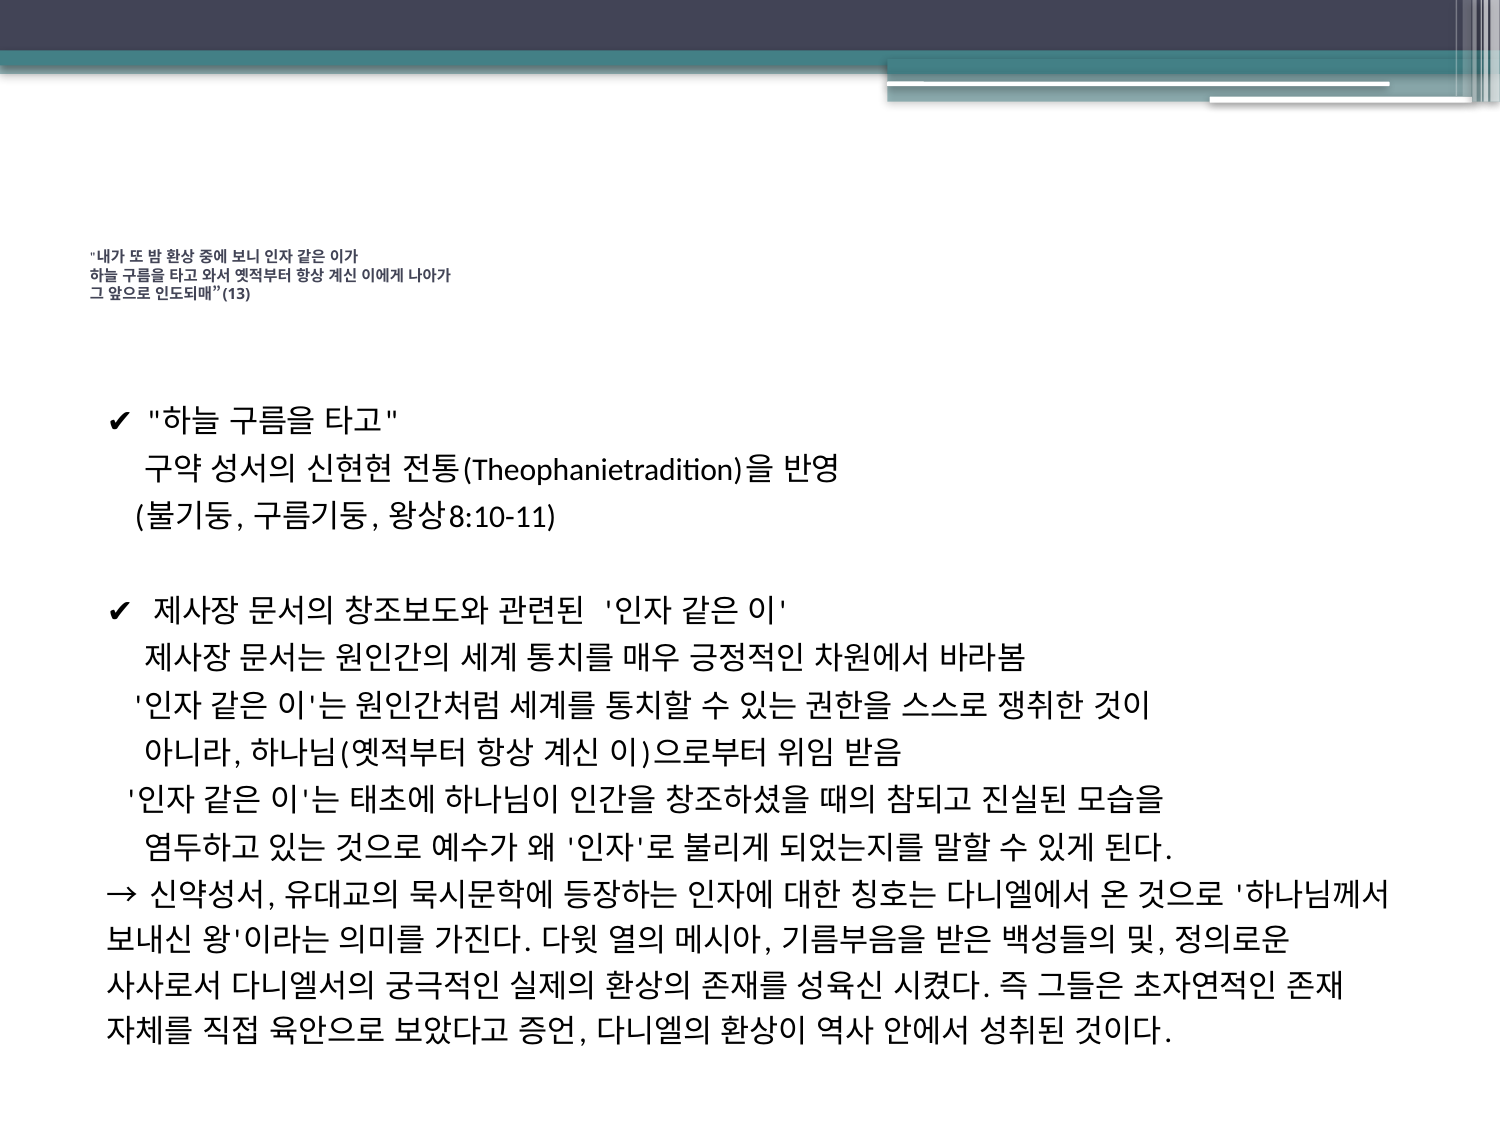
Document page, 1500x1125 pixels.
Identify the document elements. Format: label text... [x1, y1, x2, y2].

title "내가 또 밤 환상 중에 보니 인자 같은 이가 하늘 구름을 타고 와서 옛적부터 항상 계신 이에게 나아가 그 앞으로 인도되매”(13) [75, 187, 1425, 363]
list ✔ "하늘 구름을 타고" 구약 성서의 신현현 전통(Theophanietradition)을 반영 (불기둥, 구름기둥, 왕상8:10-11) ✔ 제사장 문서의 창조보도와 관련된 '인자 같은 이' 제사장 문서는 원인간의 세계 통치를 매우 긍정적인 차원에서 바라봄 '인자 같은 이'는 원인간처럼 세계를 통치할 수 있는 권한을 스스로 쟁취한 것이 아니라, 하나님(옛적부터 항상 계신 이)으로부터 위임 받음 '인자 같은 이'는 태초에 하나님이 인간을 창조하셨을 때의 참되고 진실된 모습을 염두하고 있는 것으로 예수가 왜 '인자'로 불리게 되었는지를 말할 수 있게 된다. → 신약성서, 유대교의 묵시문학에 등장하는 인자에 대한 칭호는 다니엘에서 온 것으로 '하나님께서 보내신 왕'이라는 의미를 가진다. 다윗 열의 메시아, 기름부음을 받은 백성들의 및, 정의로운 사사로서 다니엘서의 궁극적인 실제의 환상의 존재를 성육신 시켰다. 즉 그들은 초자연적인 존재 자체를 직접 육안으로 보았다고 증언, 다니엘의 환상이 역사 안에서 성취된 것이다. [75, 368, 1425, 1079]
